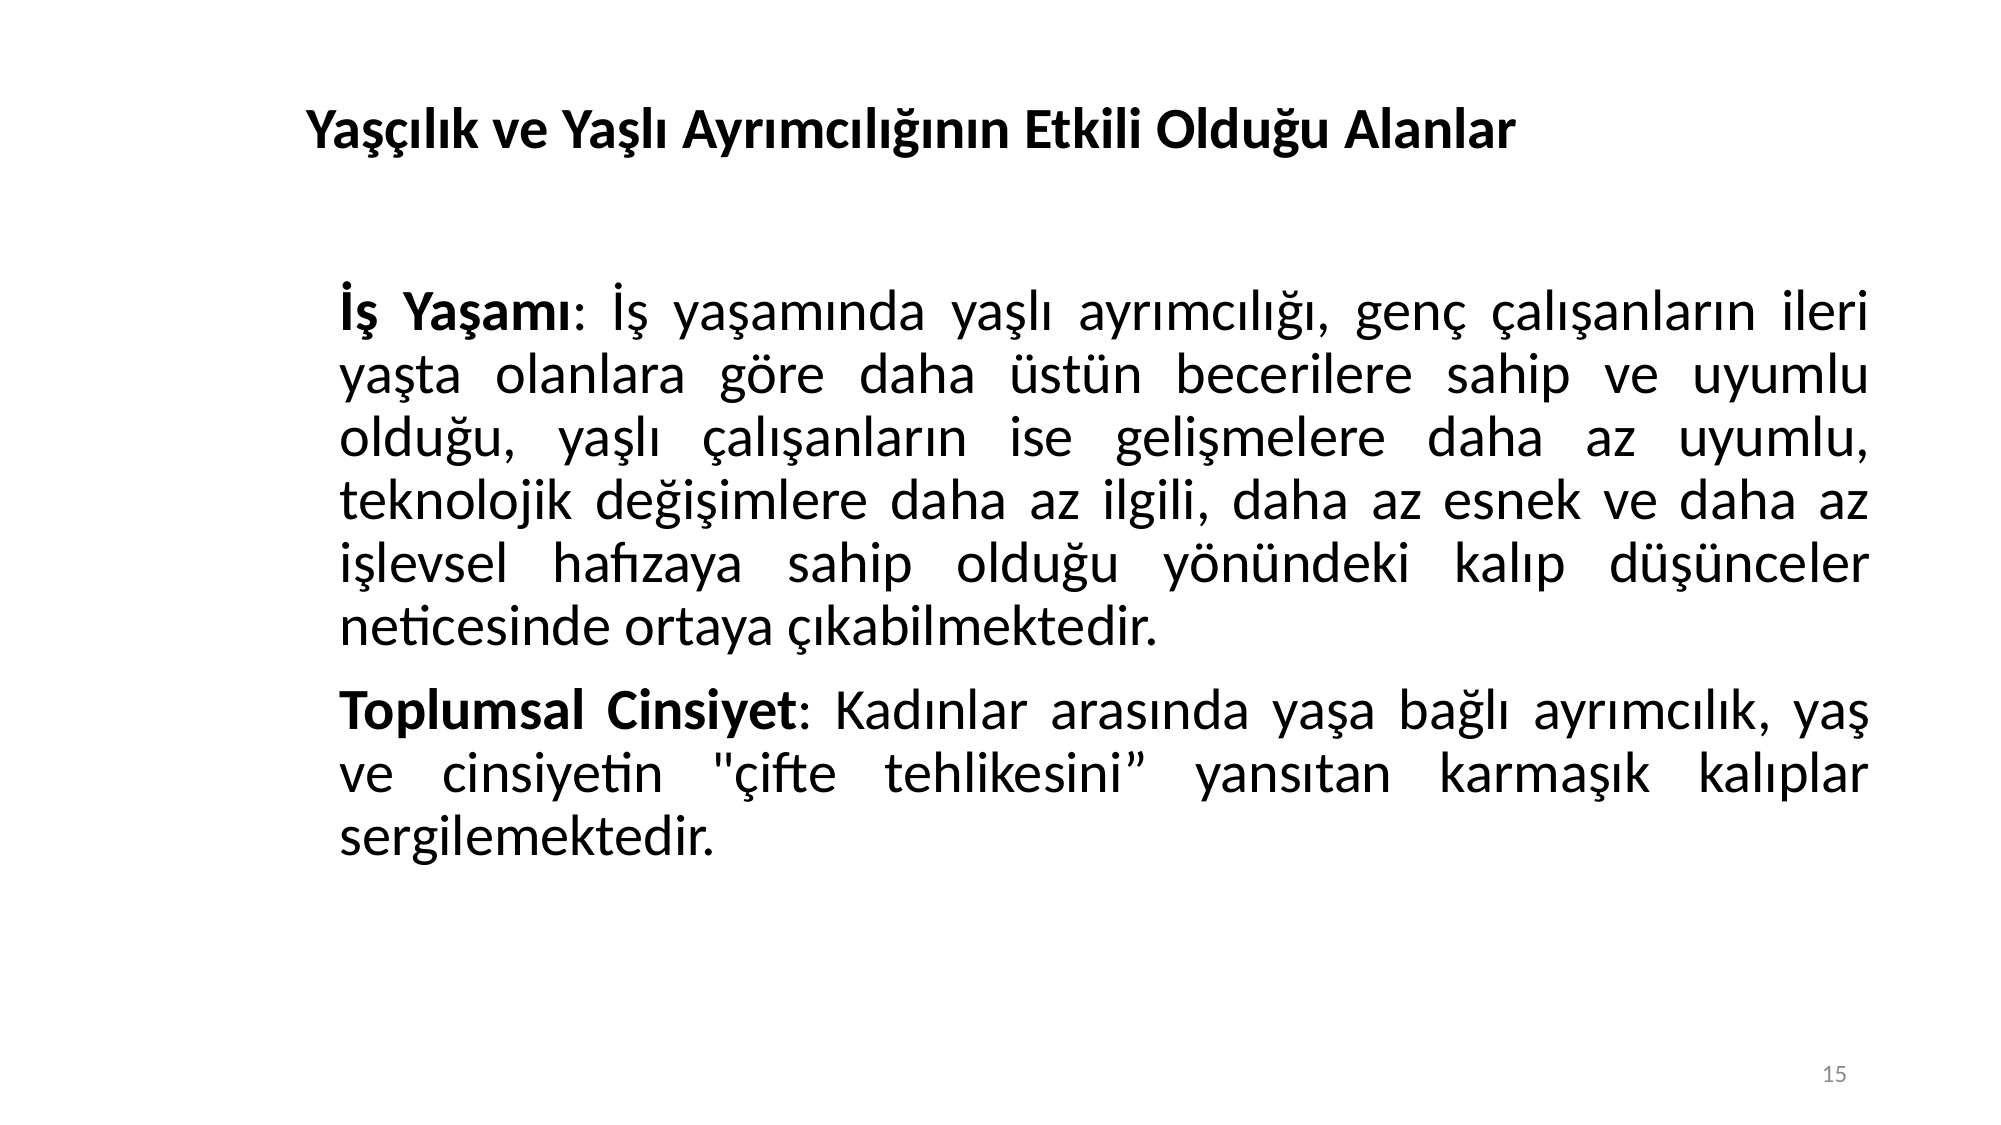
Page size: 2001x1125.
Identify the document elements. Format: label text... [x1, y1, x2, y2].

title Yaşçılık ve Yaşlı Ayrımcılığının Etkili Olduğu Alanlar [291, 76, 1913, 183]
list İş Yaşamı: İş yaşamında yaşlı ayrımcılığı, genç çalışanların ileri yaşta olanlara göre daha üstün becerilere sahip ve uyumlu olduğu, yaşlı çalışanların ise gelişmelere daha az uyumlu, teknolojik değişimlere daha az ilgili, daha az esnek ve daha az işlevsel hafızaya sahip olduğu yönündeki kalıp düşünceler neticesinde ortaya çıkabilmektedir. Toplumsal Cinsiyet: Kadınlar arasında yaşa bağlı ayrımcılık, yaş ve cinsiyetin "çifte tehlikesini” yansıtan karmaşık kalıplar sergilemektedir. [291, 182, 1886, 1035]
slide_number 15 [1412, 1042, 1863, 1103]
